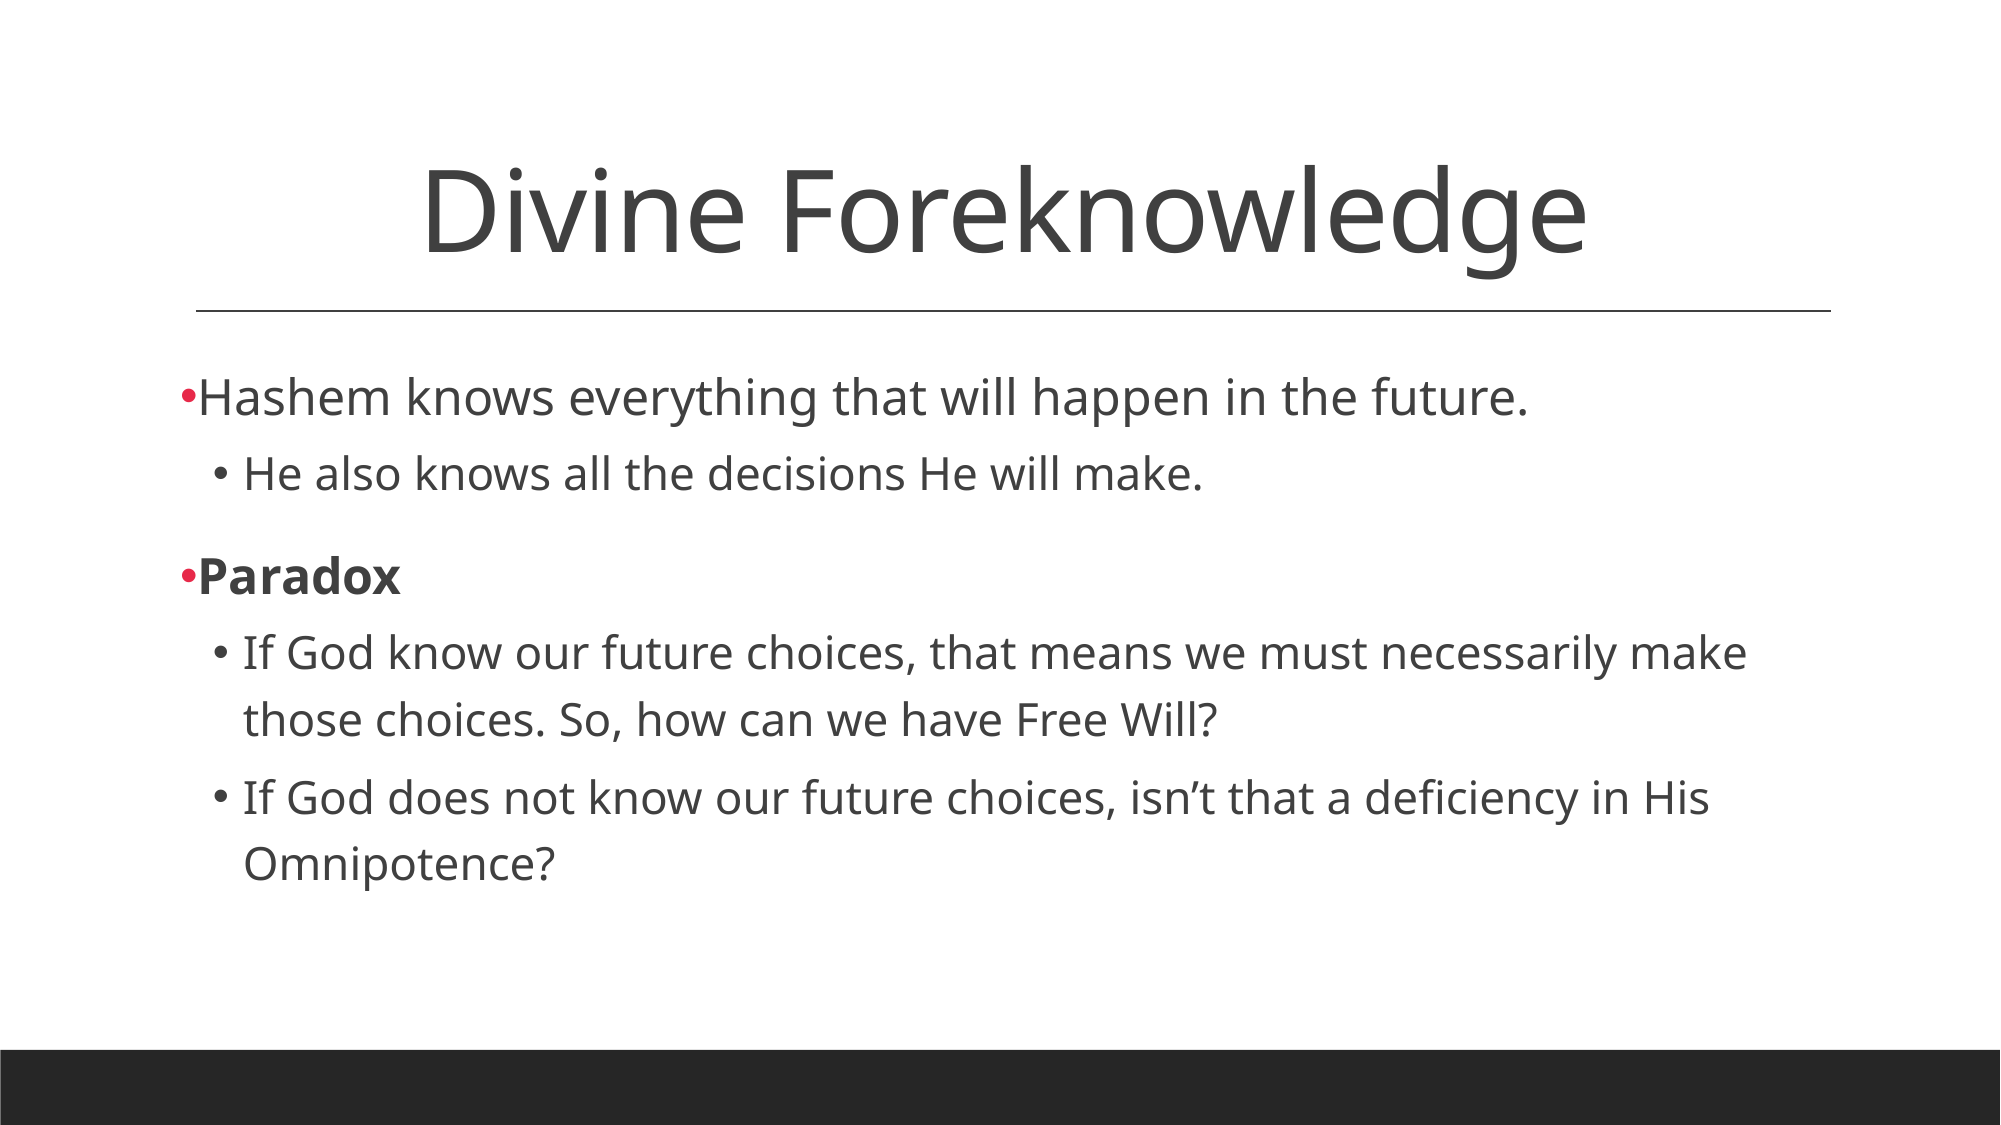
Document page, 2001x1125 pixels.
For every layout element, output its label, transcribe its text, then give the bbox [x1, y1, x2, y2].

title Divine Foreknowledge [180, 47, 1830, 285]
list Hashem knows everything that will happen in the future. He also knows all the decisions He will make. Paradox If God know our future choices, that means we must necessarily make those choices. So, how can we have Free Will? If God does not know our future choices, isn’t that a deficiency in His Omnipotence? [180, 345, 1830, 963]
